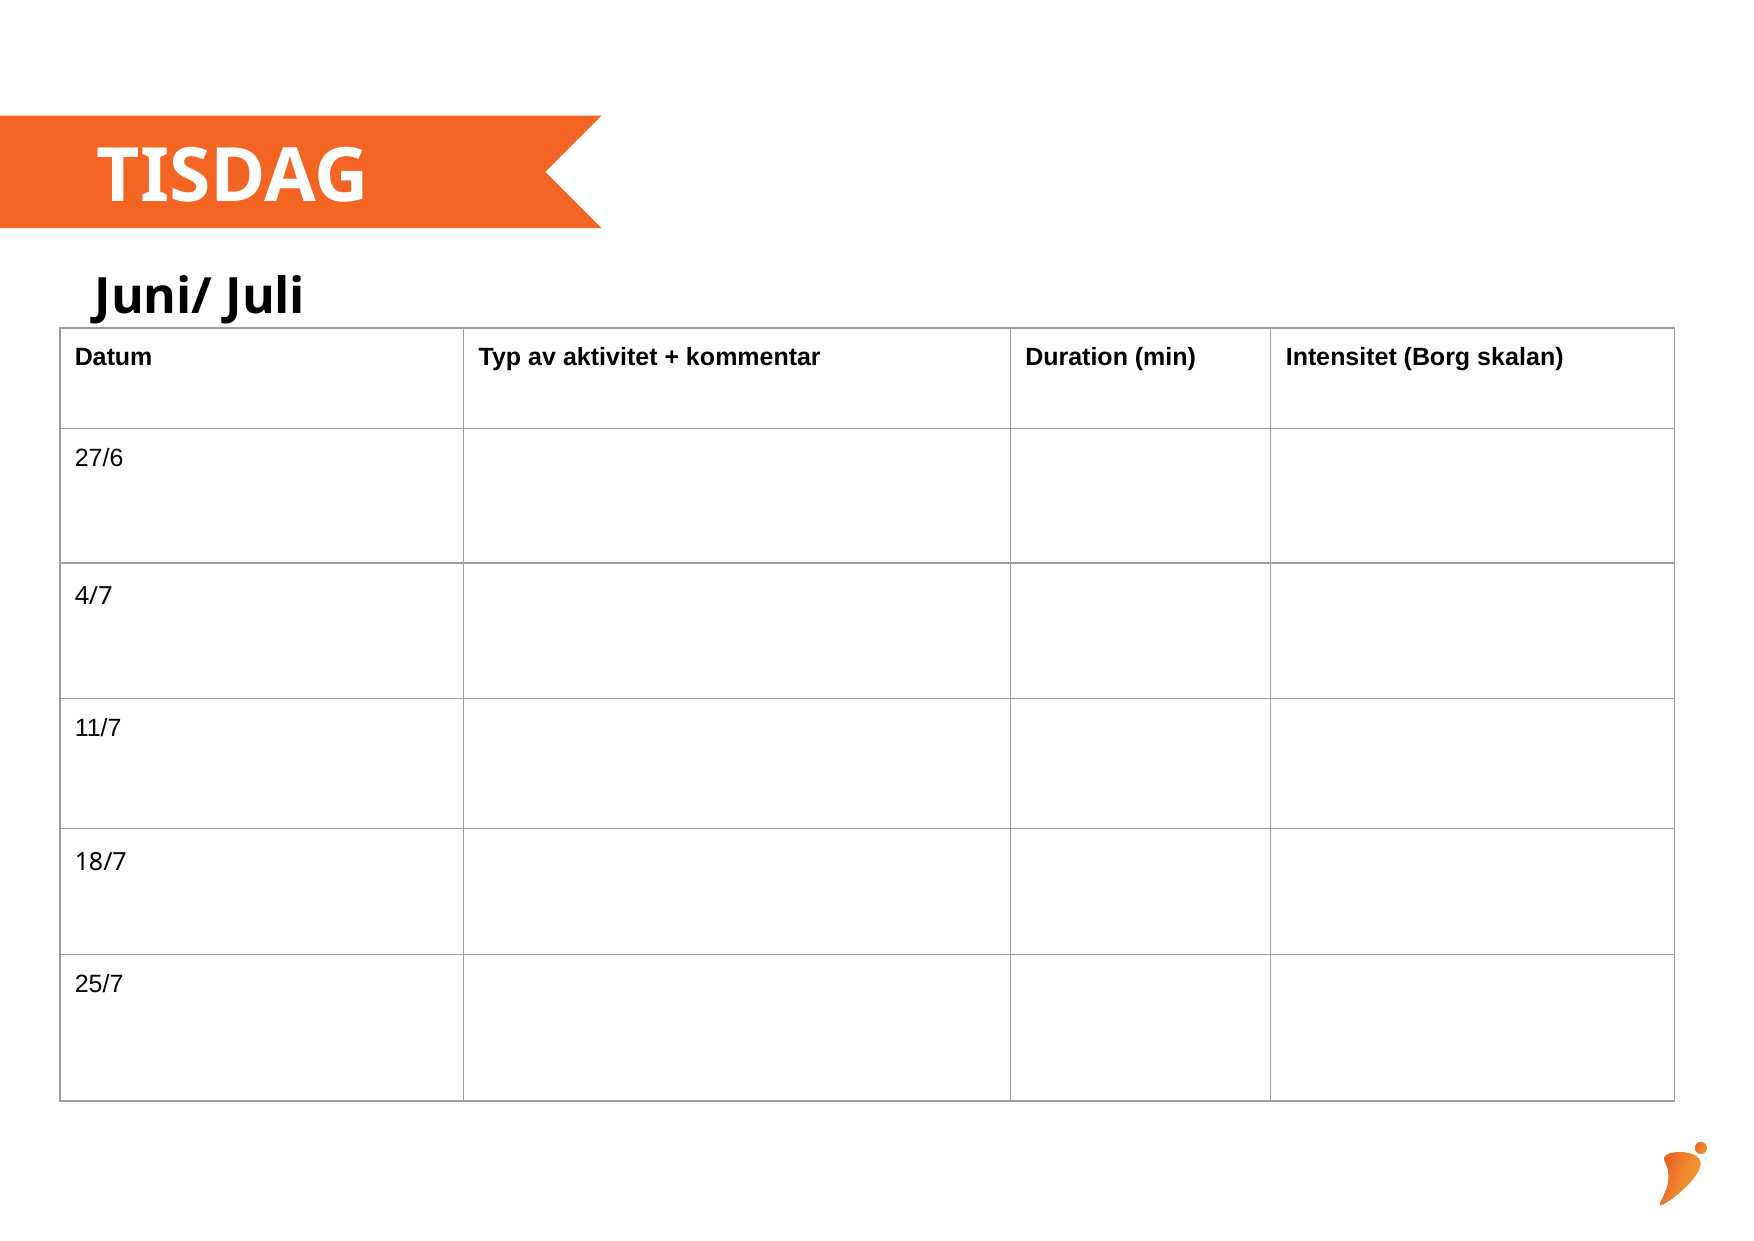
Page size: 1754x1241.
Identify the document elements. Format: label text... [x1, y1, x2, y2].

table_cell 4/7 [61, 564, 463, 698]
table_cell 25/7 [61, 955, 463, 1100]
table_cell [1271, 564, 1674, 698]
table_cell [1011, 829, 1270, 954]
table_cell [1271, 955, 1674, 1100]
picture [1614, 1106, 1749, 1241]
table_header Datum [61, 329, 463, 428]
table_cell [464, 429, 1010, 562]
table_cell [464, 564, 1010, 698]
table_cell [1271, 699, 1674, 828]
table_header Intensitet (Borg skalan) [1271, 329, 1674, 428]
table_cell 27/6 [61, 429, 463, 562]
text_box [0, 115, 602, 229]
table_header Typ av aktivitet + kommentar [464, 329, 1010, 428]
text_box Juni/ Juli [79, 259, 803, 327]
table_cell [464, 699, 1010, 828]
table_cell [1011, 955, 1270, 1100]
table_cell [1011, 429, 1270, 562]
table_cell 11/7 [61, 699, 463, 828]
table_cell [1271, 829, 1674, 954]
text_box TISDAG [67, 137, 399, 207]
table_cell [1011, 699, 1270, 828]
table_cell 18/7 [61, 829, 463, 954]
table_header Duration (min) [1011, 329, 1270, 428]
table_cell [464, 829, 1010, 954]
table_cell [464, 955, 1010, 1100]
table_cell [1011, 564, 1270, 698]
table_cell [1271, 429, 1674, 562]
